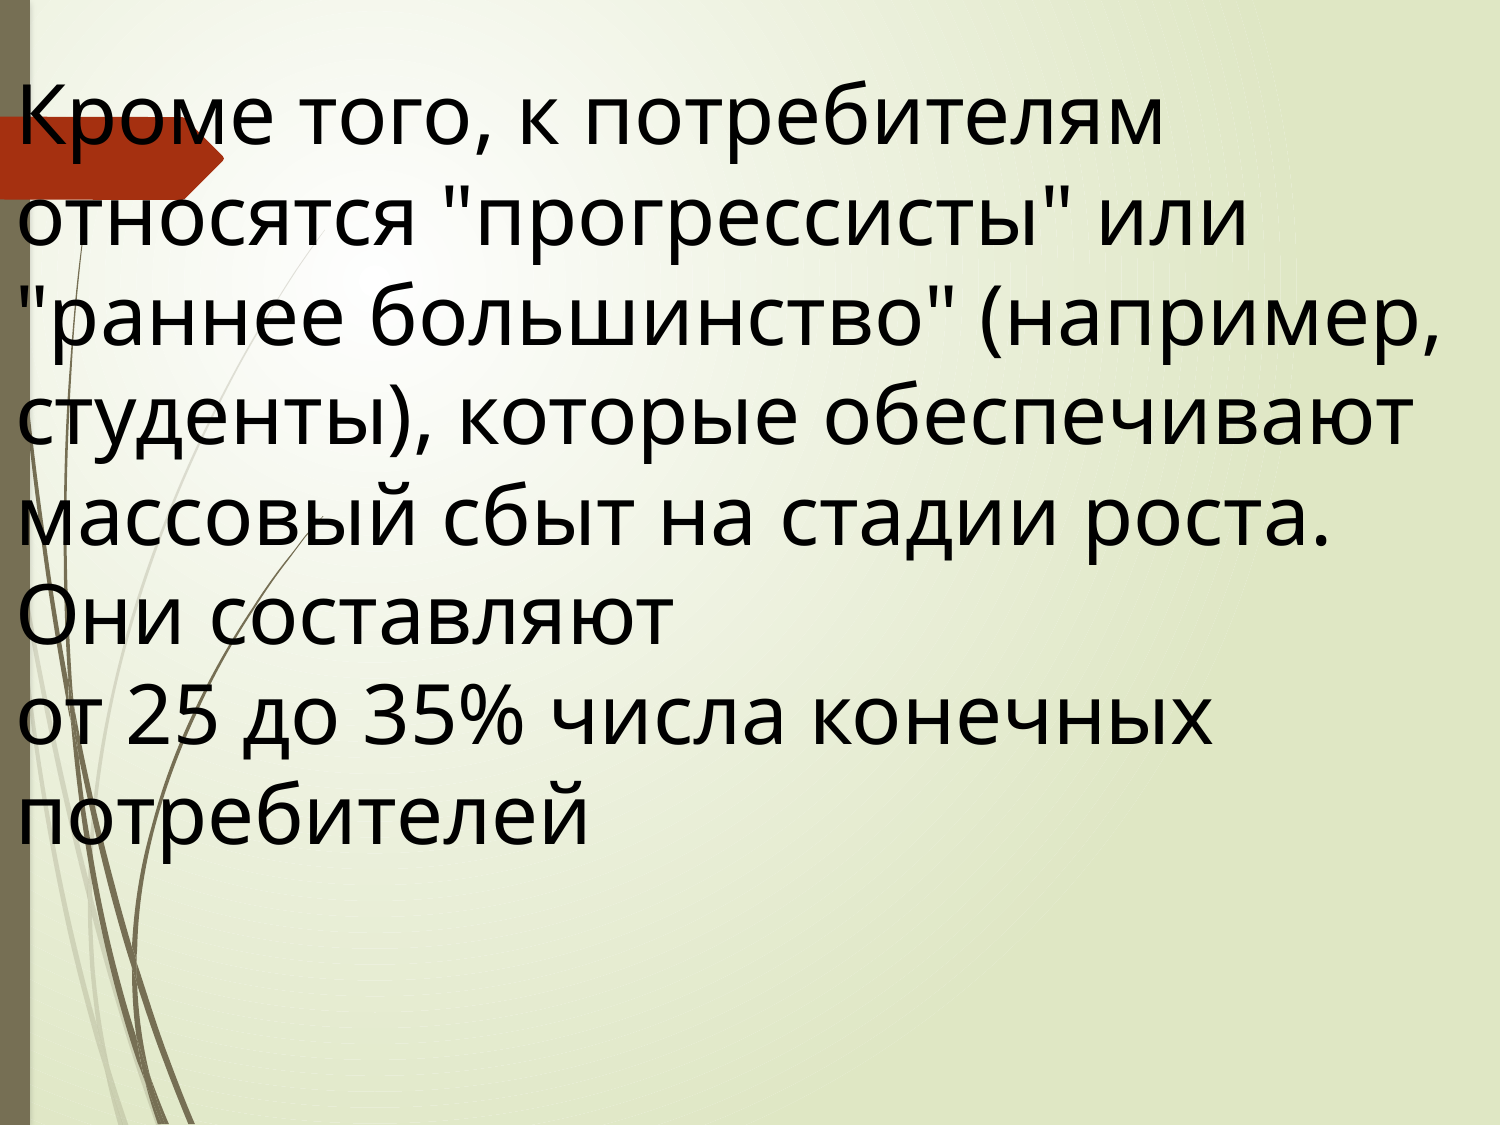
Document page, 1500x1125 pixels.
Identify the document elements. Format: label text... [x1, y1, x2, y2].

text_box Кроме того, к потребителям относятся "прогрессисты" или "раннее большинство" (например, студенты), которые обеспечивают массовый сбыт на стадии роста. Они составляют от 25 до 35% числа конечных потребителей [0, 0, 1500, 1069]
